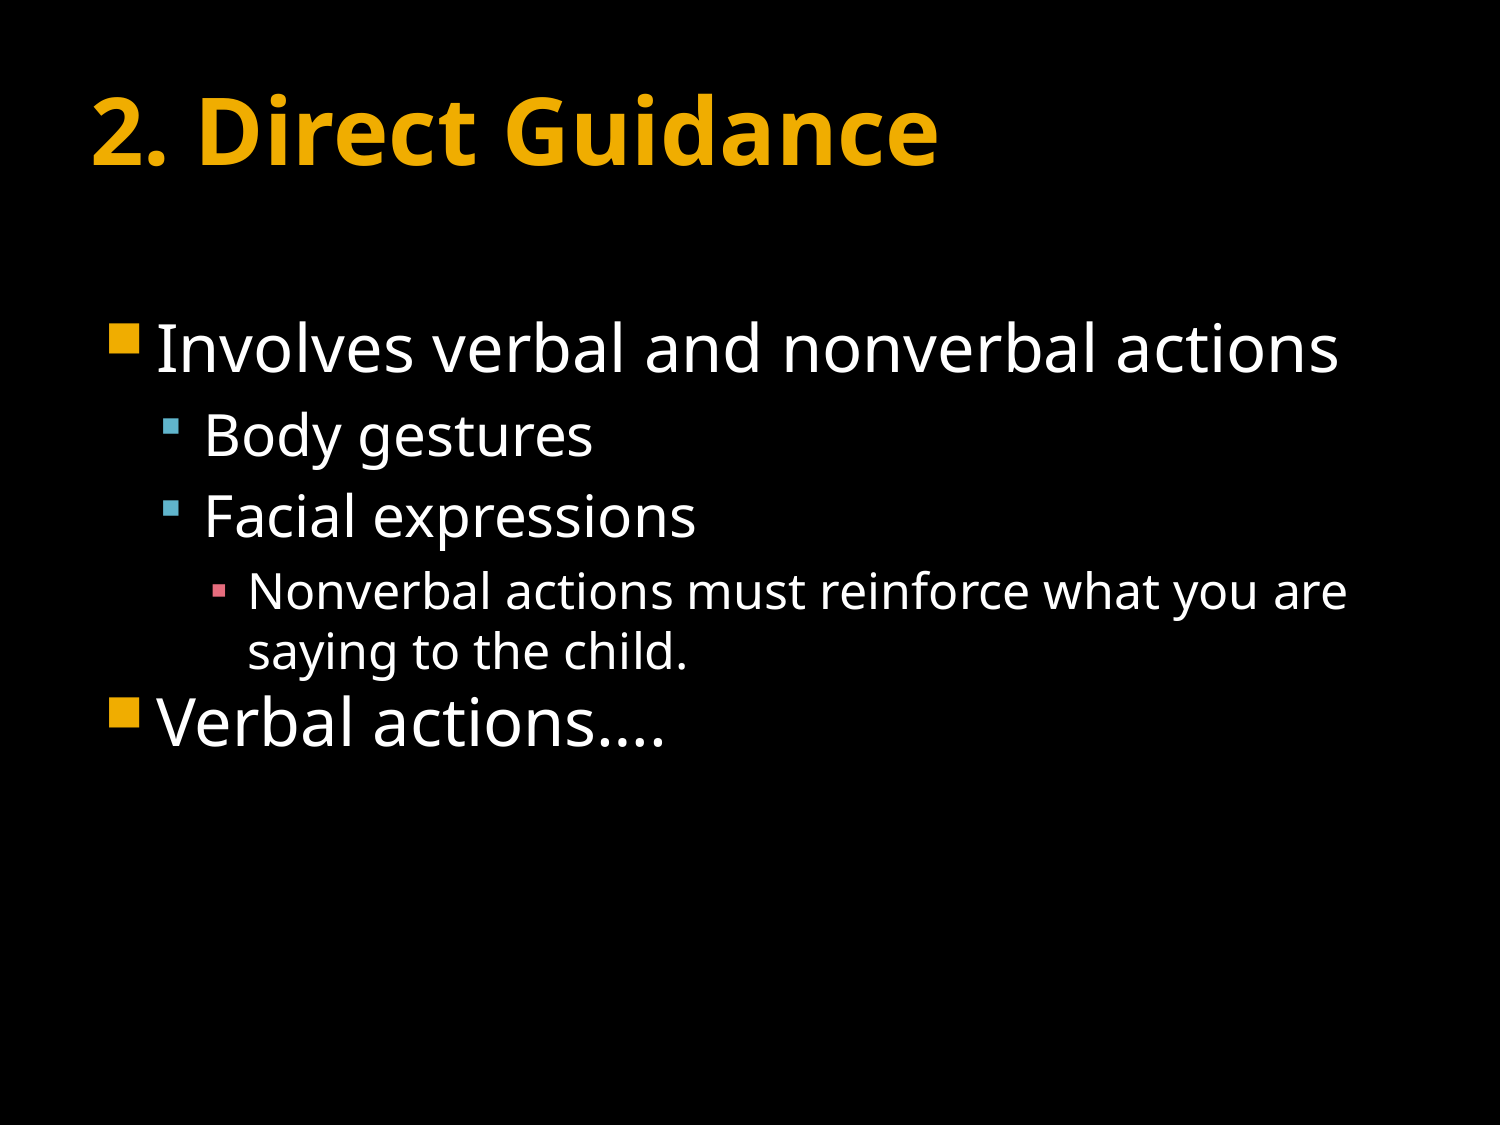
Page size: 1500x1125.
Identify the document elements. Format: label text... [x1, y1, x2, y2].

title 2. Direct Guidance [75, 25, 1425, 231]
list Involves verbal and nonverbal actions Body gestures Facial expressions Nonverbal actions must reinforce what you are saying to the child. Verbal actions…. [75, 291, 1425, 1050]
